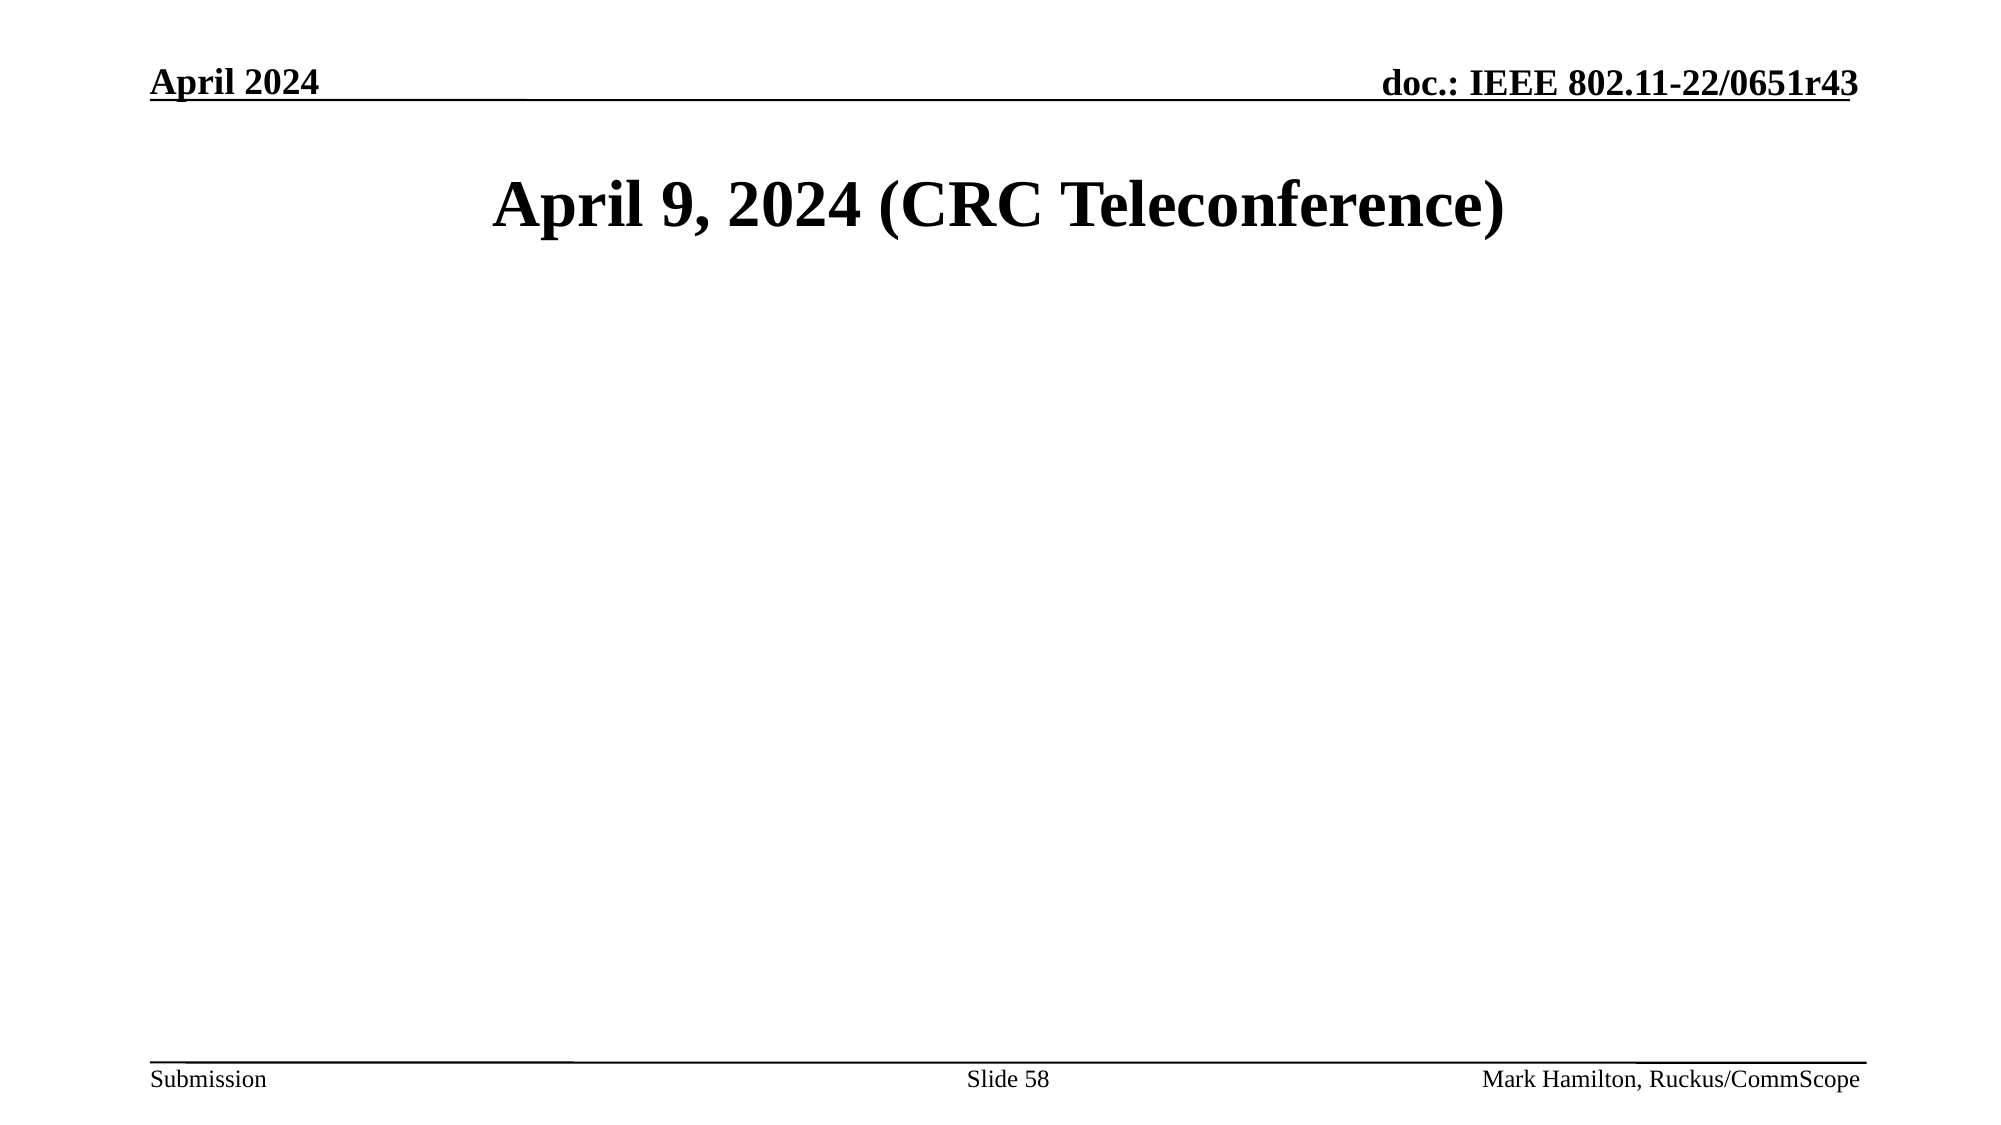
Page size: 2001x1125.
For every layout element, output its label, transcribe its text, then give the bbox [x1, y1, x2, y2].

slide_number Slide 58 [950, 1061, 1067, 1123]
title April 9, 2024 (CRC Teleconference) [149, 112, 1850, 288]
